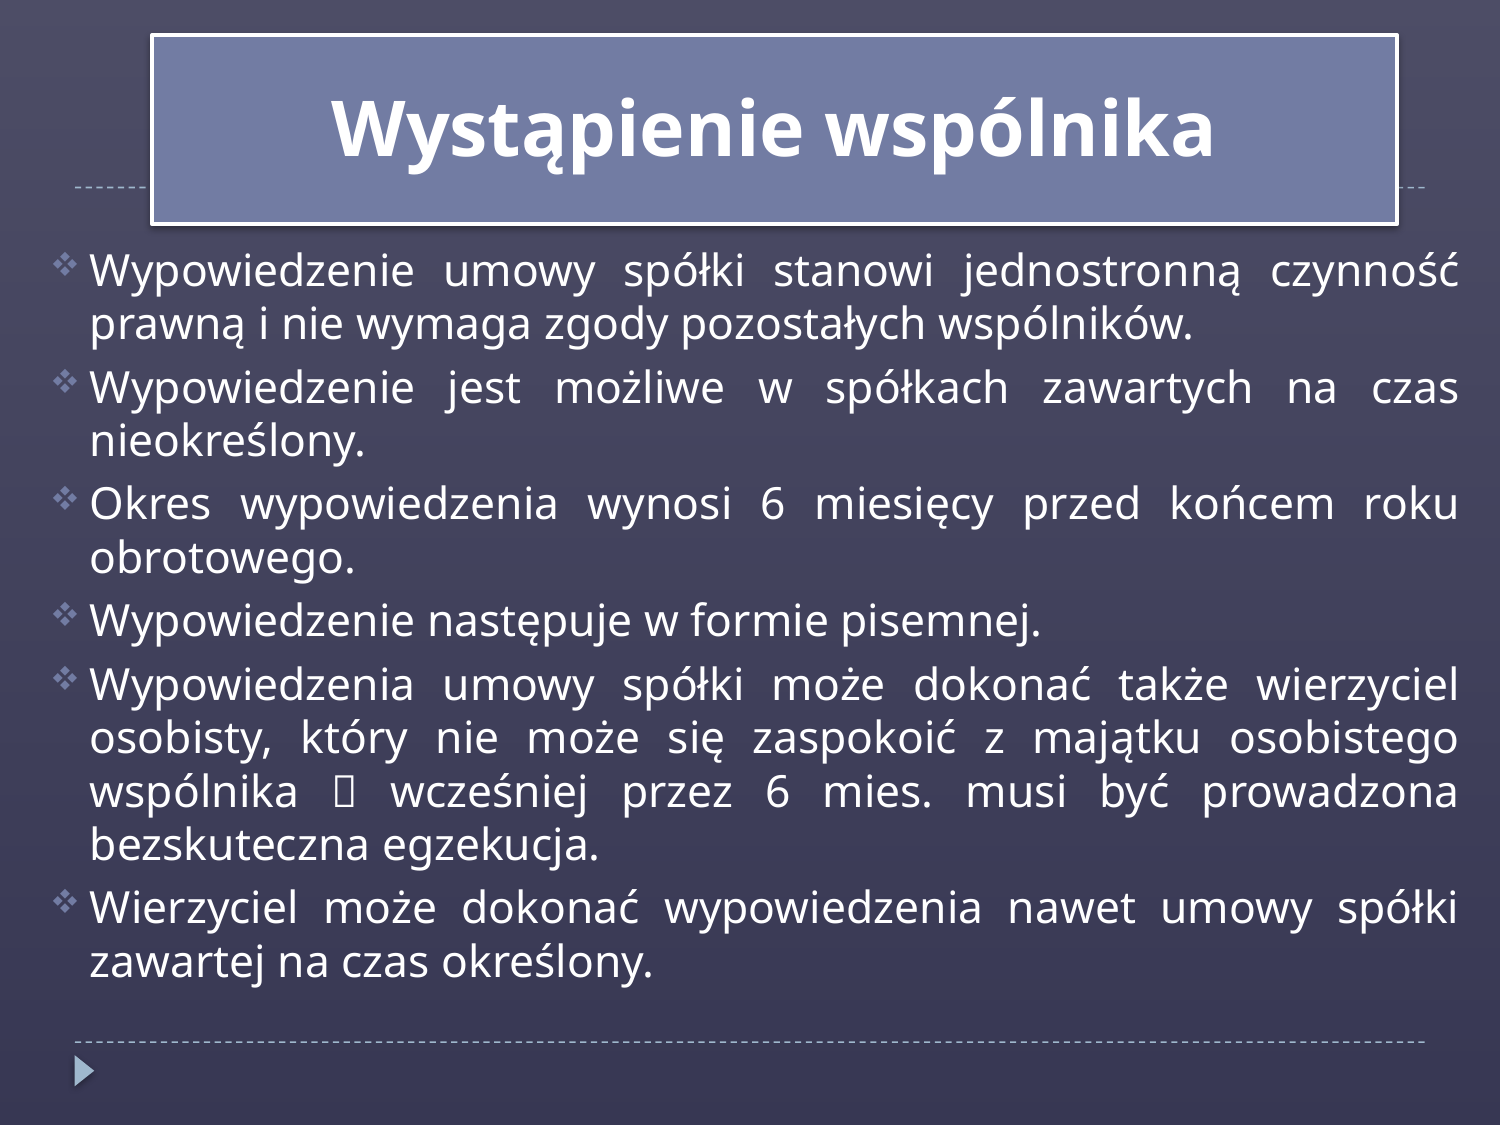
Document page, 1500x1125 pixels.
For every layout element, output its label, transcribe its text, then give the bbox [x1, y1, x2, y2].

text_box Wystąpienie wspólnika [150, 33, 1399, 226]
list Wypowiedzenie umowy spółki stanowi jednostronną czynność prawną i nie wymaga zgody pozostałych wspólników. Wypowiedzenie jest możliwe w spółkach zawartych na czas nieokreślony. Okres wypowiedzenia wynosi 6 miesięcy przed końcem roku obrotowego. Wypowiedzenie następuje w formie pisemnej. Wypowiedzenia umowy spółki może dokonać także wierzyciel osobisty, który nie może się zaspokoić z majątku osobistego wspólnika  wcześniej przez 6 mies. musi być prowadzona bezskuteczna egzekucja. Wierzyciel może dokonać wypowiedzenia nawet umowy spółki zawartej na czas określony. [35, 234, 1477, 1010]
